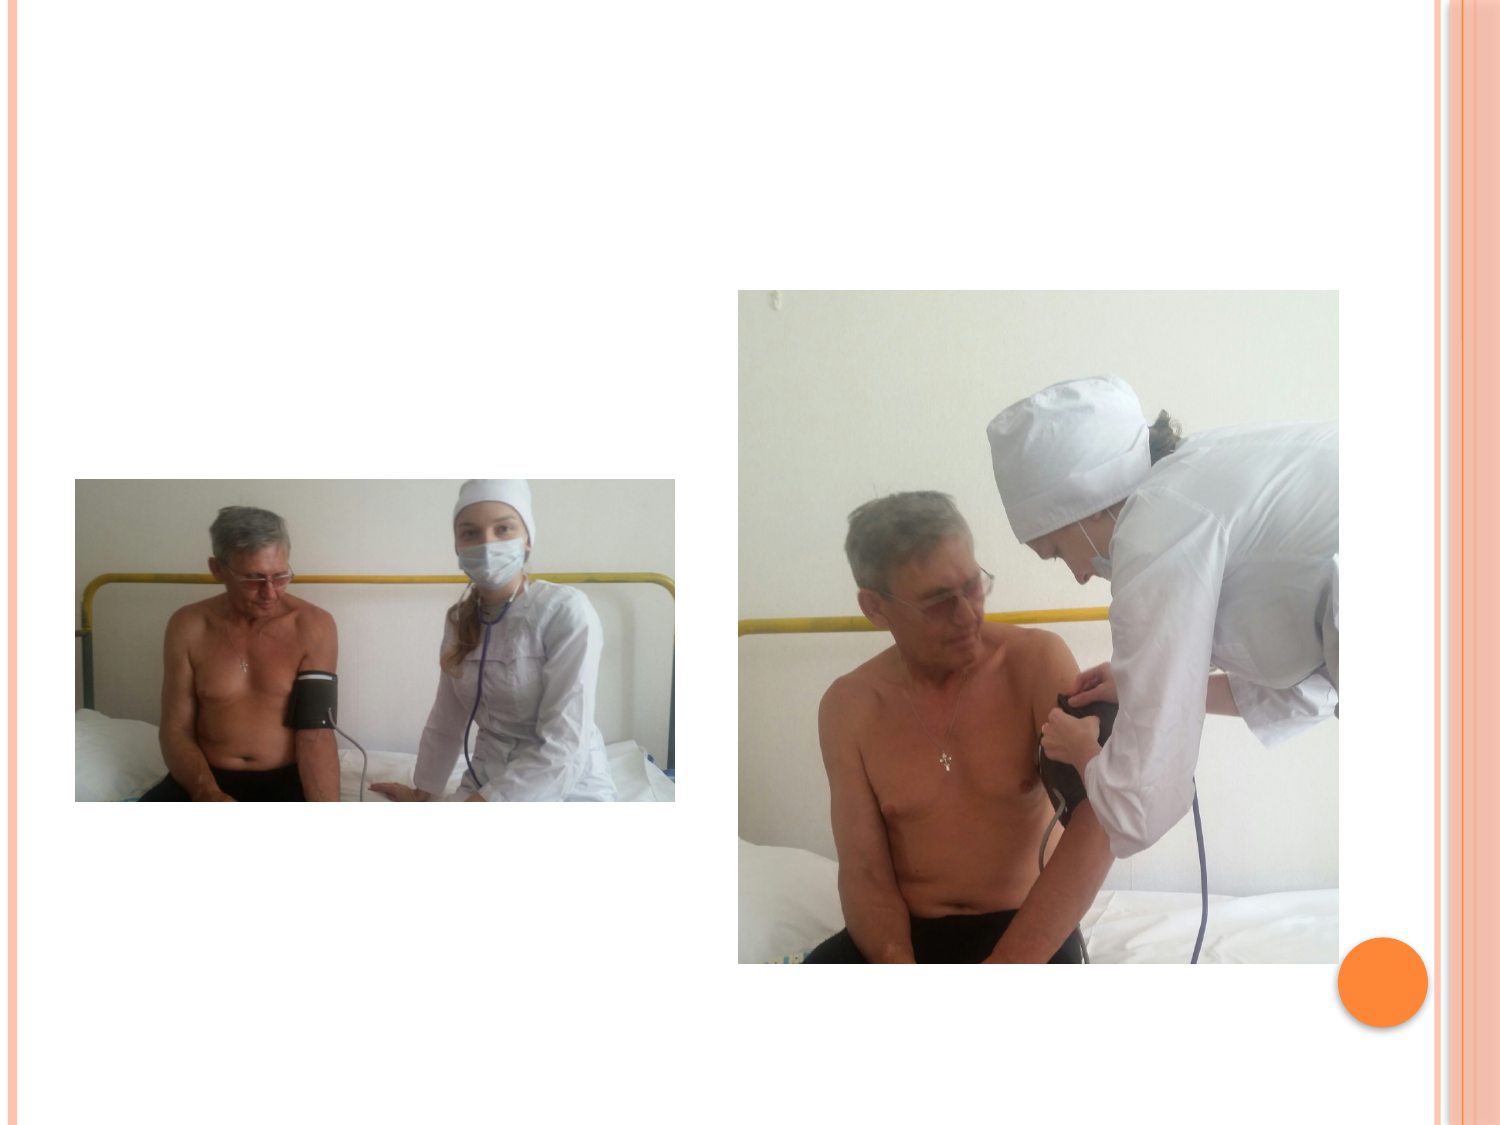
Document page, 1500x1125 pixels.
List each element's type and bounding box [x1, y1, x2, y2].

list [737, 290, 1339, 964]
list [74, 479, 676, 803]
